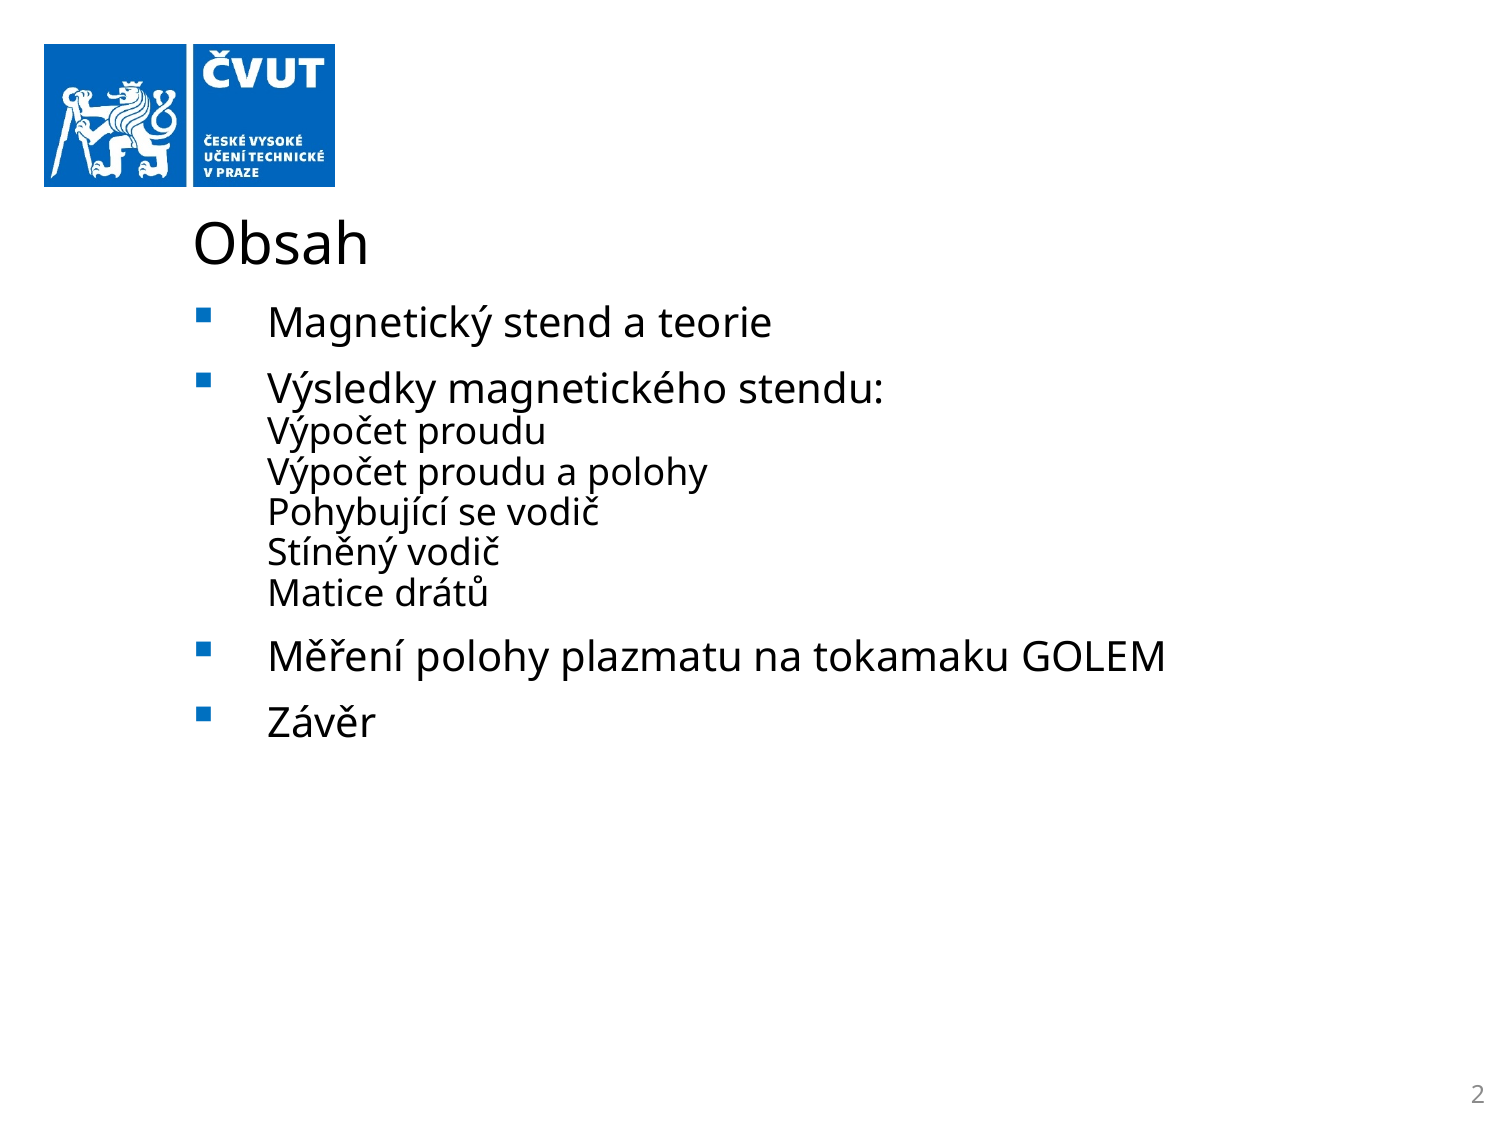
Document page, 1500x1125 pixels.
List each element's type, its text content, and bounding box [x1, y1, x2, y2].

list Magnetický stend a teorie Výsledky magnetického stendu: Výpočet proudu Výpočet proudu a polohy Pohybující se vodič Stíněný vodič Matice drátů Měření polohy plazmatu na tokamaku GOLEM Závěr [177, 293, 1456, 1042]
title Obsah [177, 207, 1456, 293]
slide_number 2 [1162, 1065, 1500, 1125]
picture [44, 44, 335, 187]
